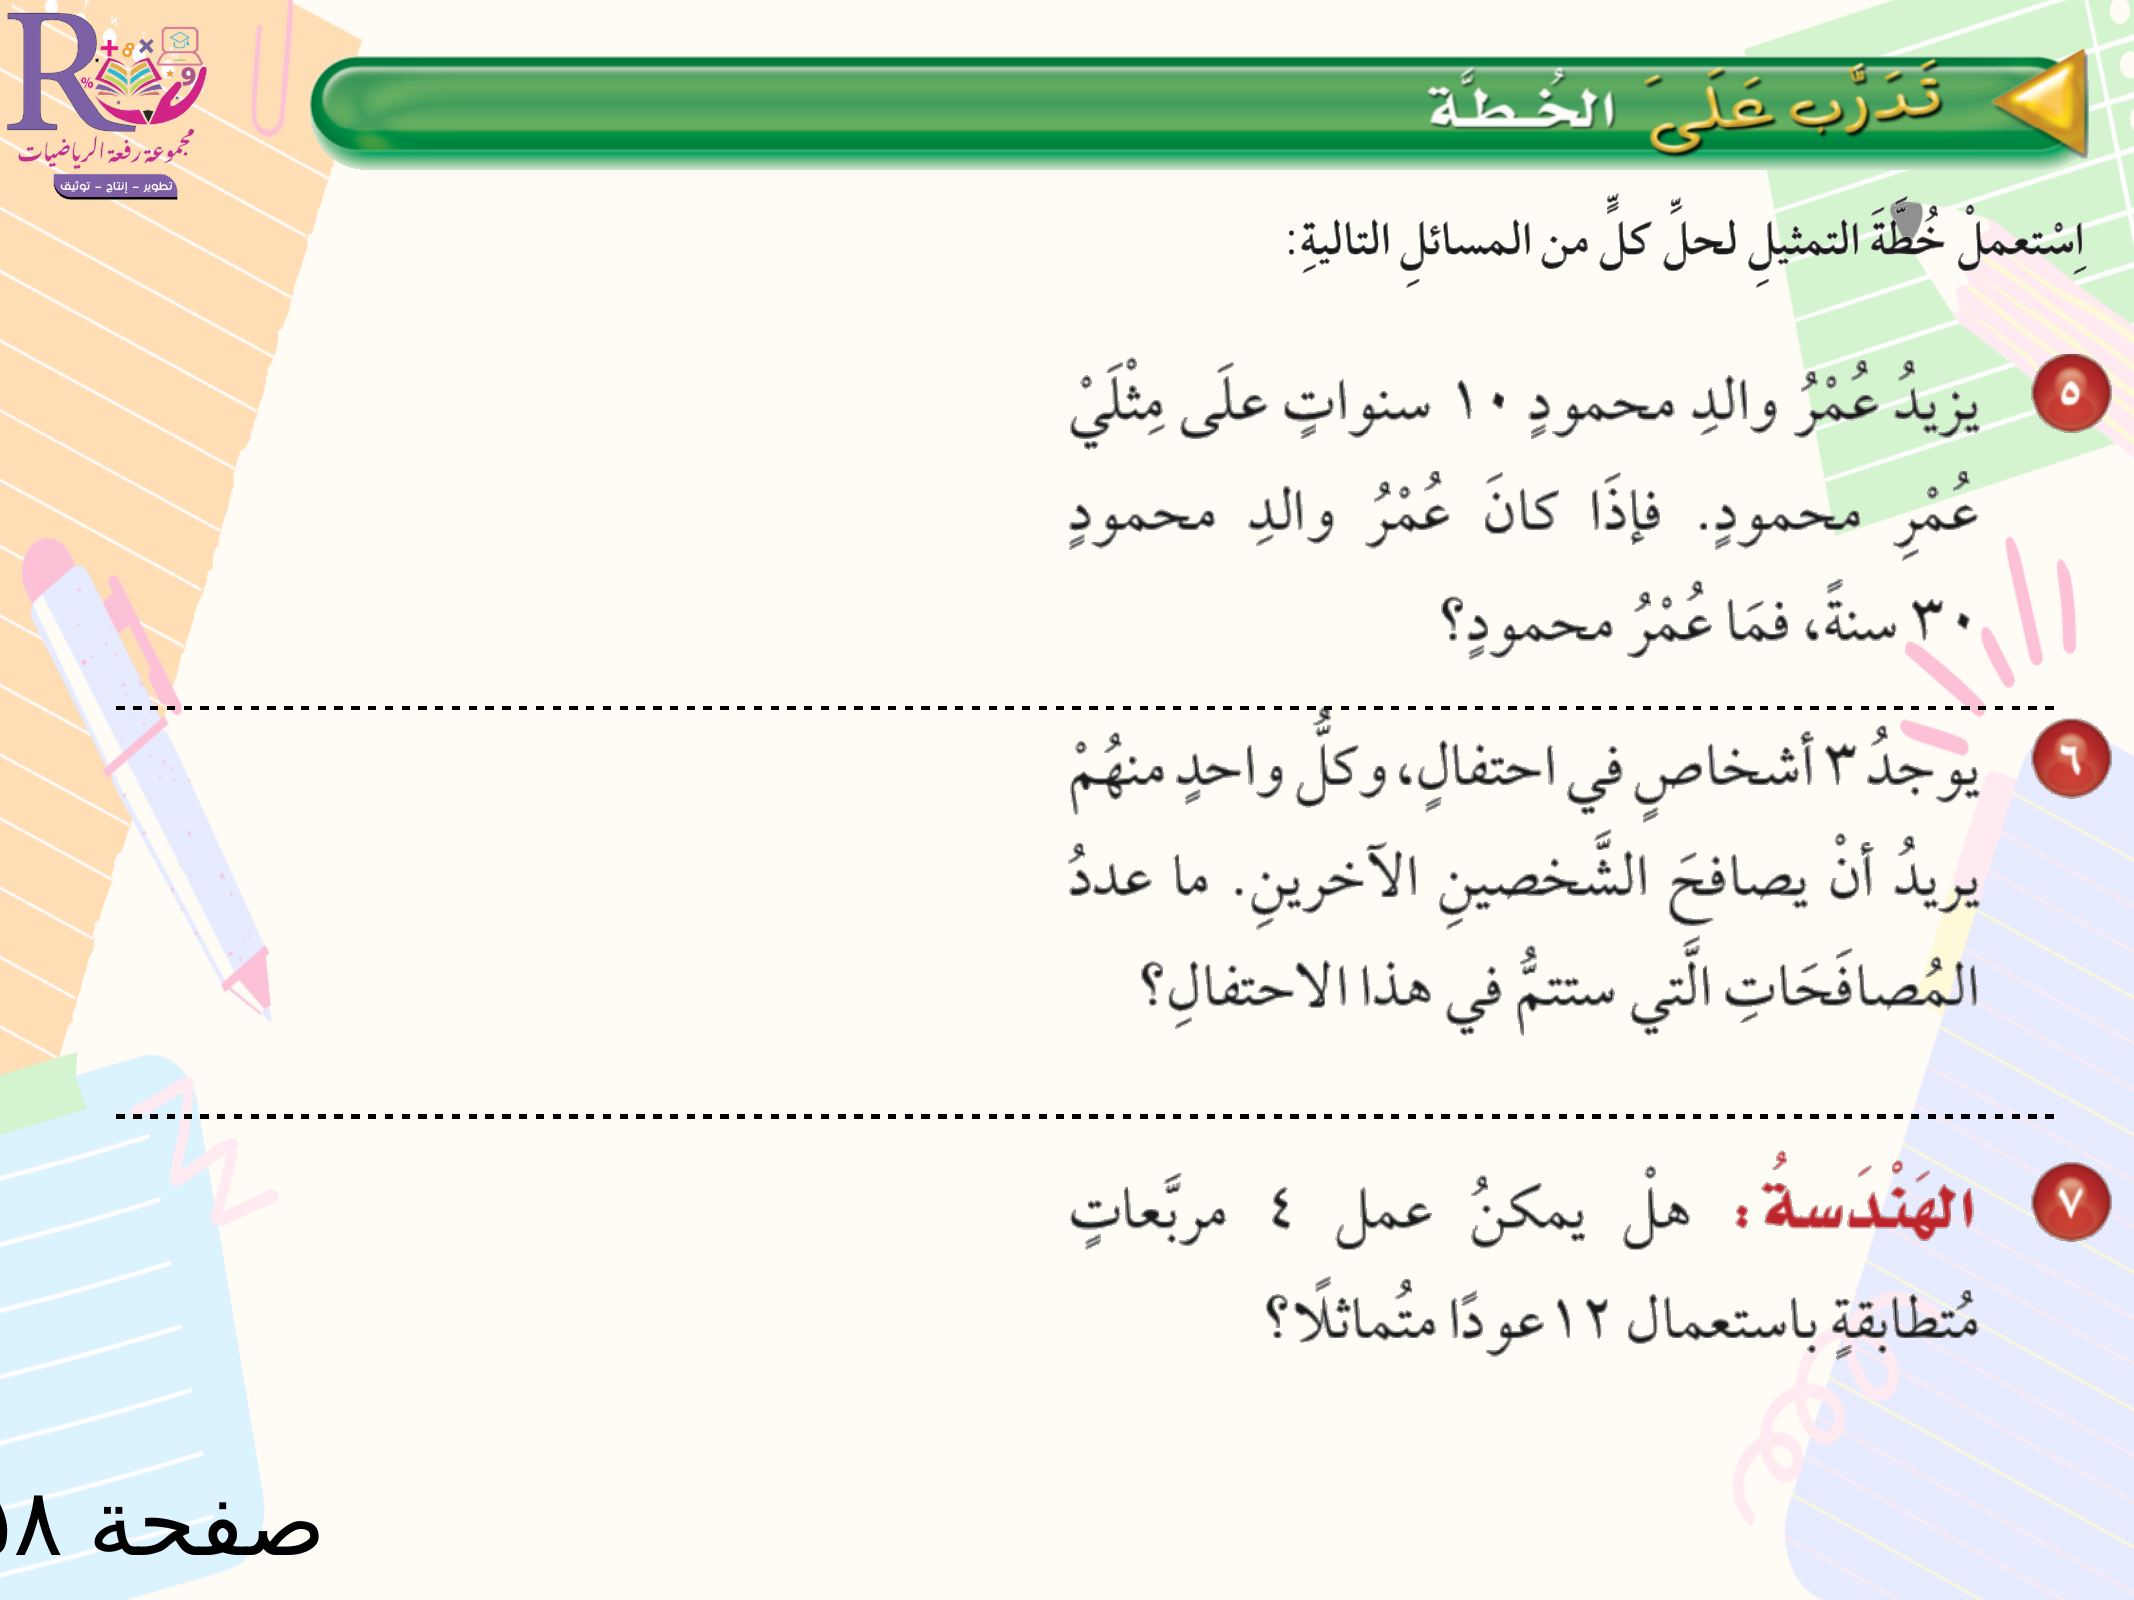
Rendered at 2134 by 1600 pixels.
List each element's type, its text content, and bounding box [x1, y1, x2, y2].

picture [272, 49, 2110, 302]
picture [1016, 346, 2124, 1393]
text_box صفحة ٥٨ [0, 1453, 359, 1583]
picture [0, 0, 269, 231]
